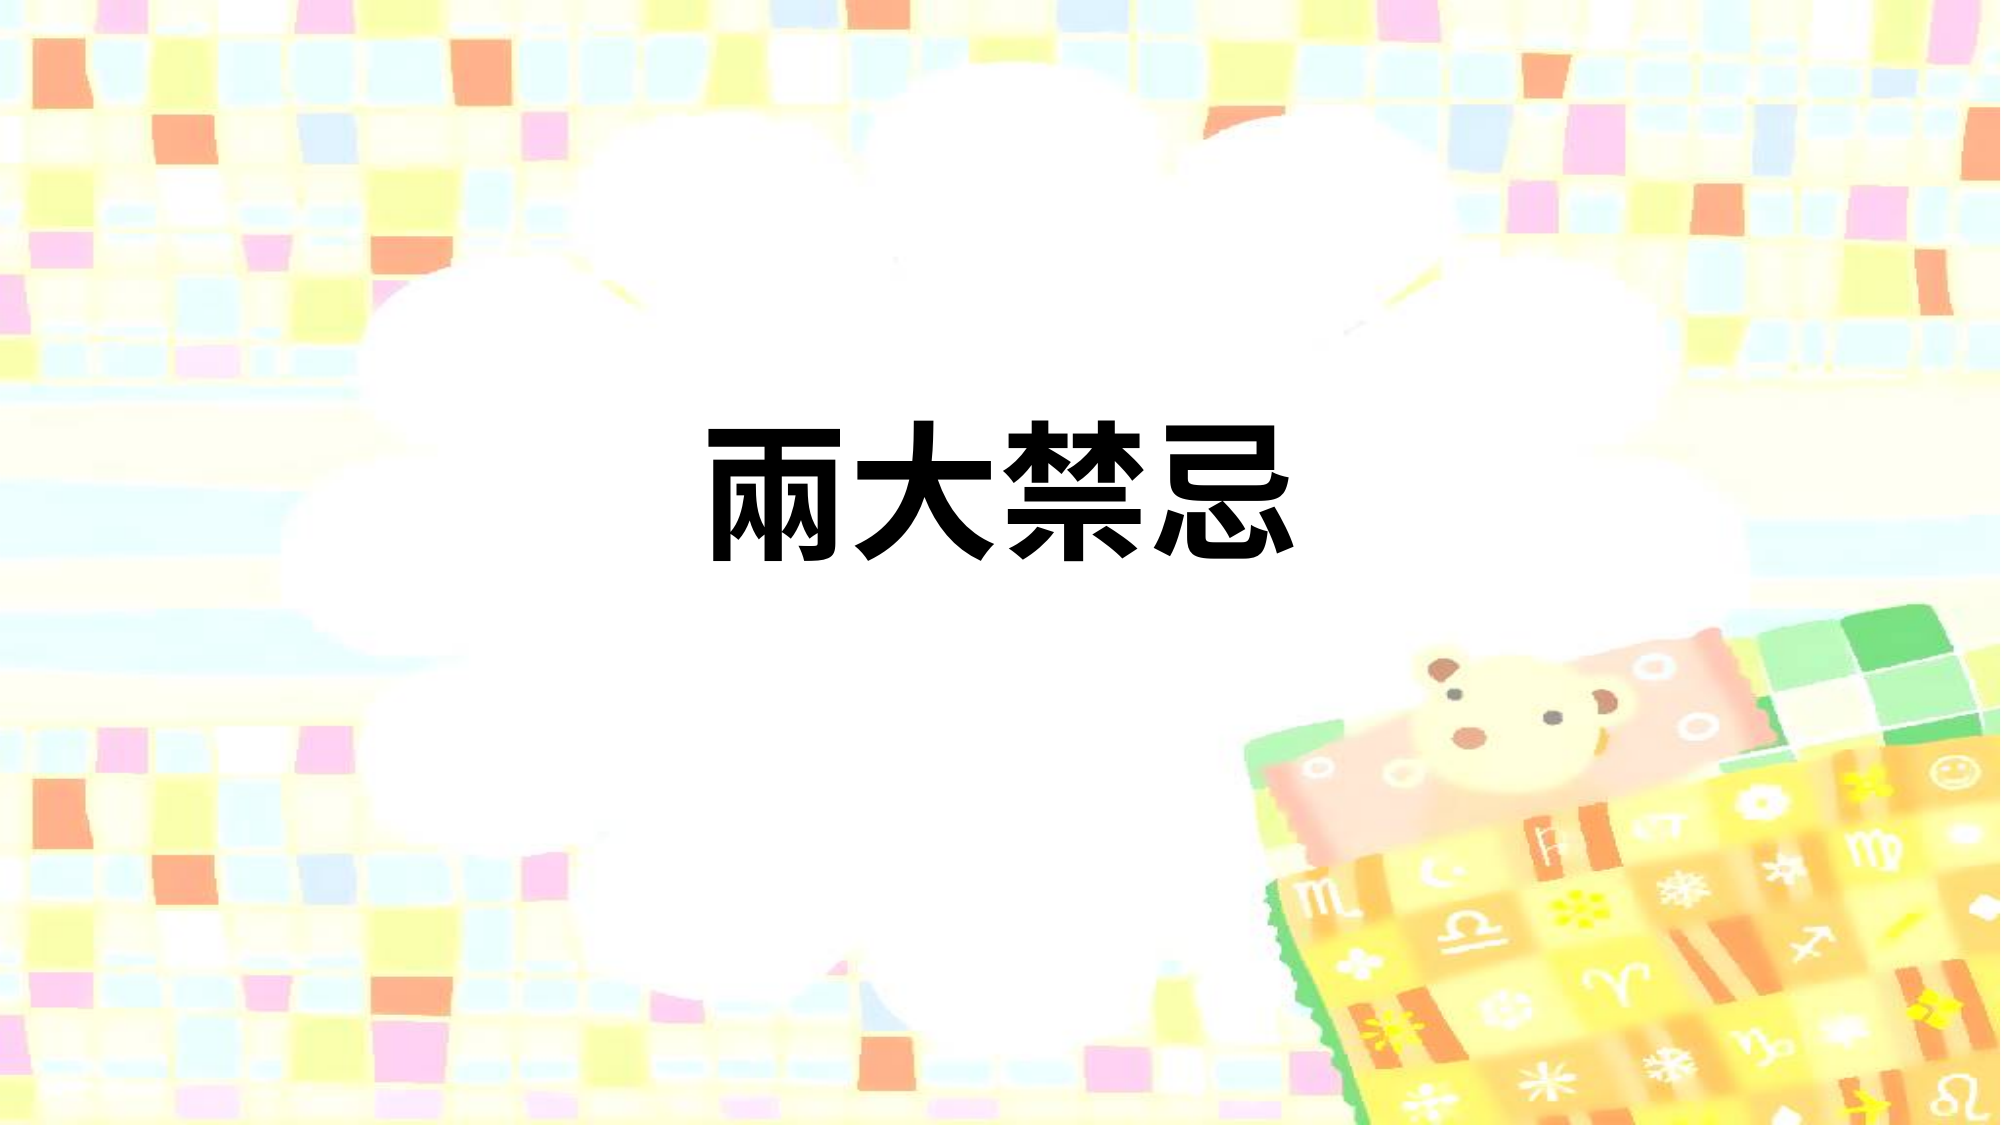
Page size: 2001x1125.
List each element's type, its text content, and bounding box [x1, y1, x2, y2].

title 兩大禁忌 [249, 197, 1750, 589]
picture [0, 0, 2001, 1125]
